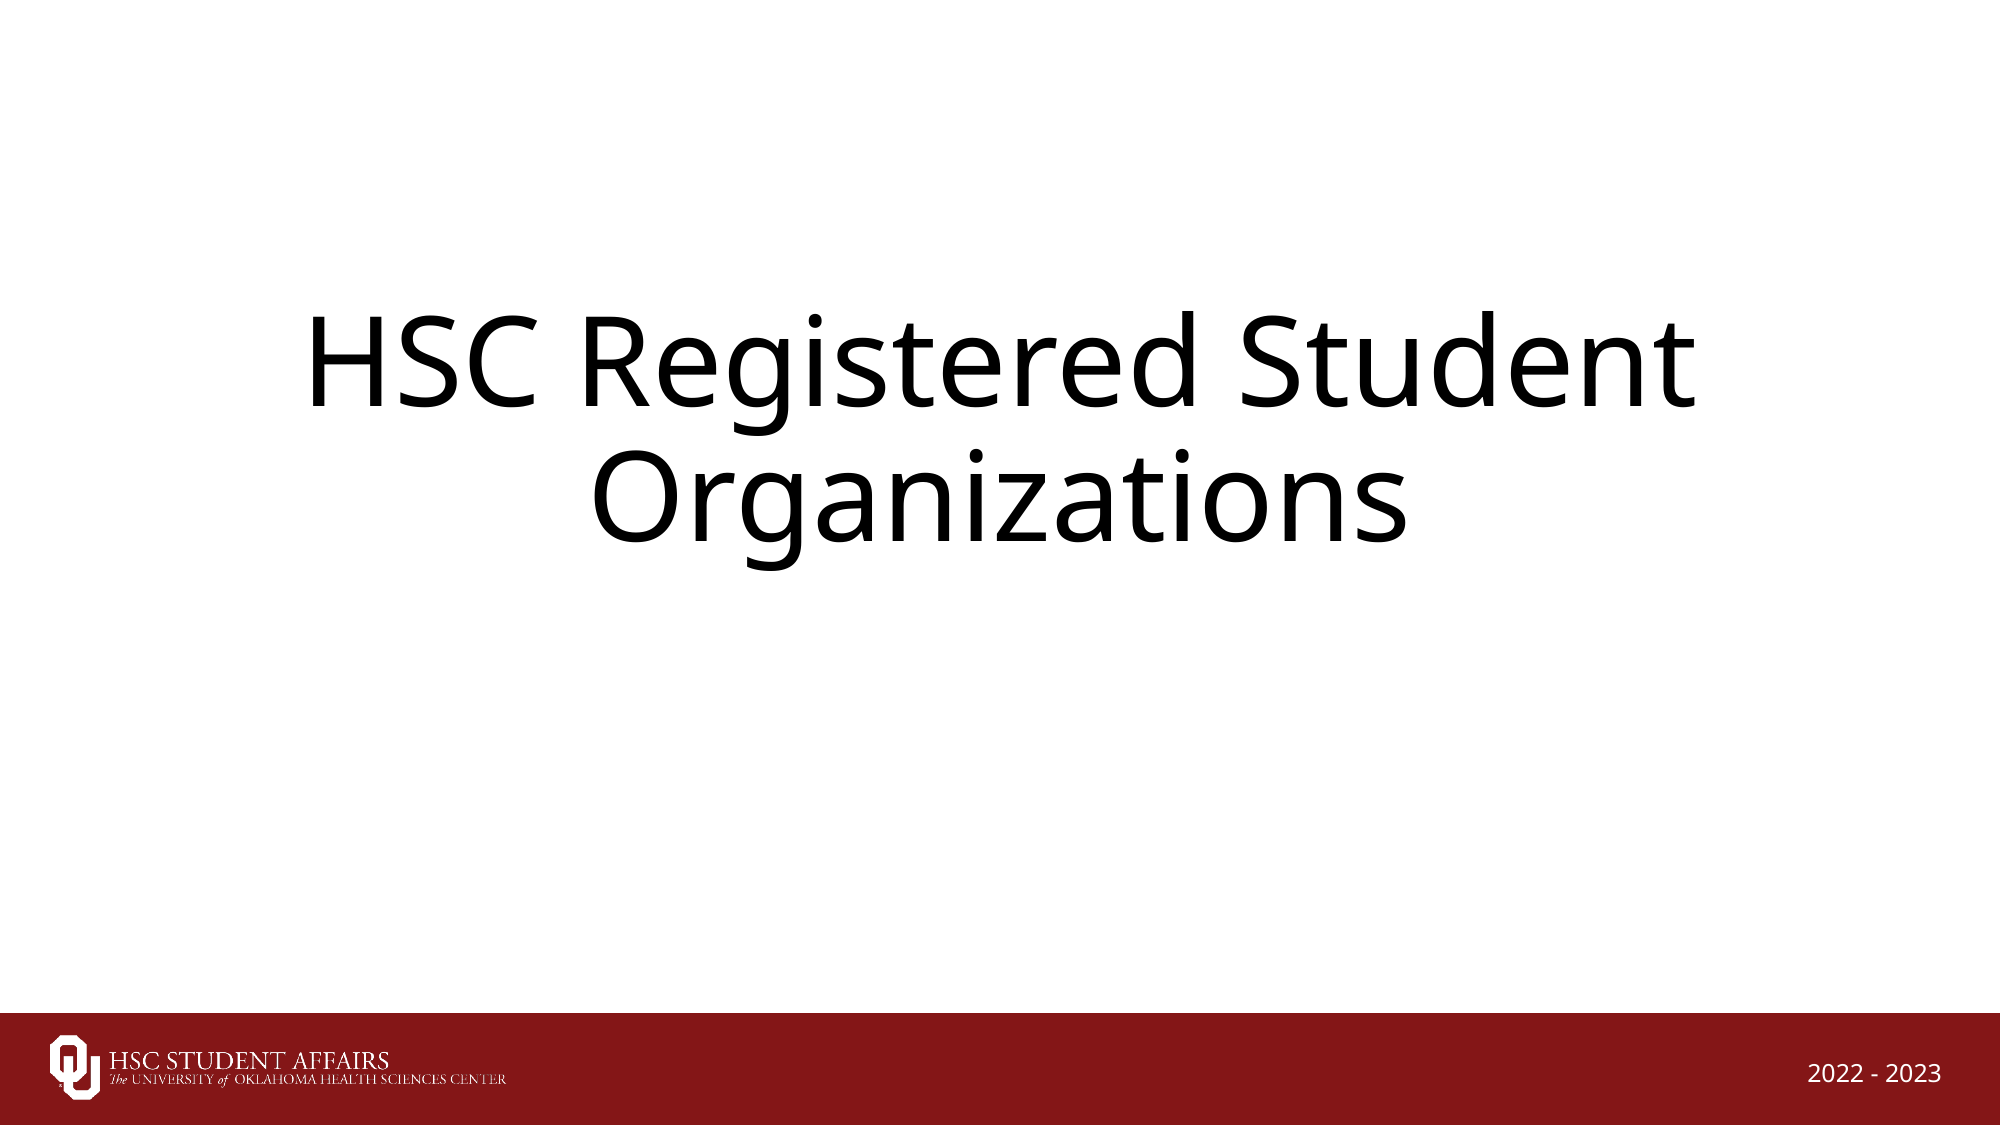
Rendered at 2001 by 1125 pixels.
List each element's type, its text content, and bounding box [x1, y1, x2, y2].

title HSC Registered Student Organizations [249, 184, 1750, 576]
picture [50, 1035, 525, 1100]
